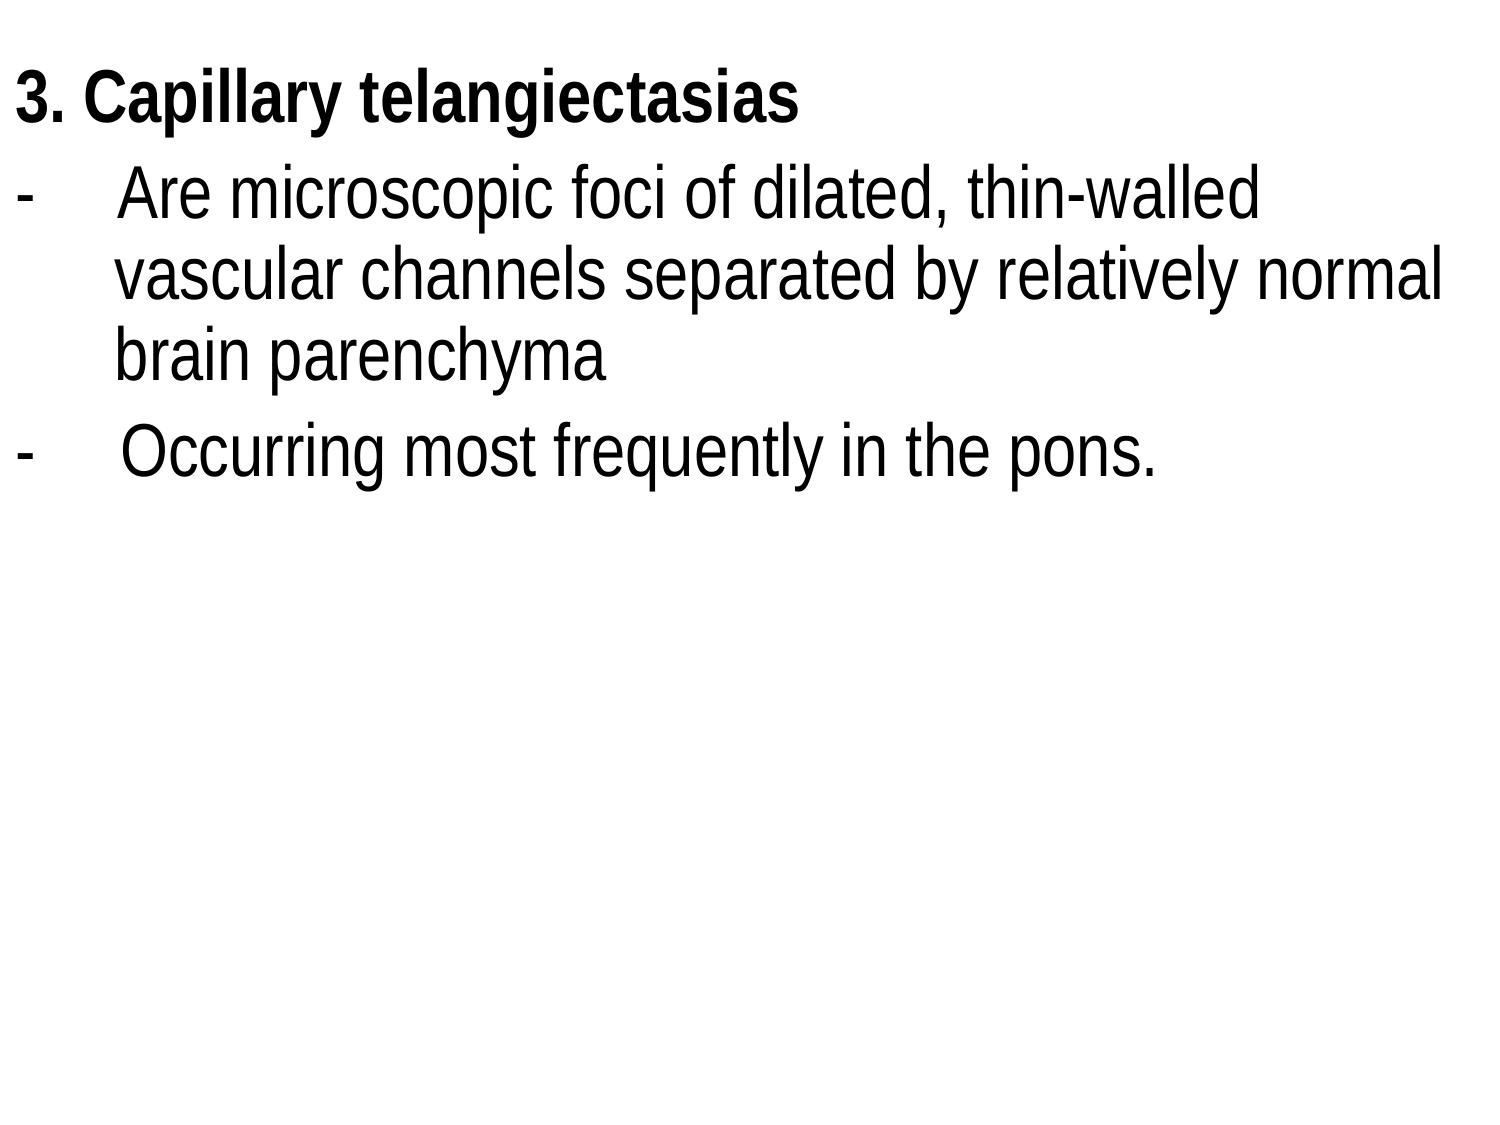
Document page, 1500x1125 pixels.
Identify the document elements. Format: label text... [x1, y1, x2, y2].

list 3. Capillary telangiectasias - Are microscopic foci of dilated, thin-walled vascular channels separated by relatively normal brain parenchyma - Occurring most frequently in the pons. [0, 50, 1500, 1125]
